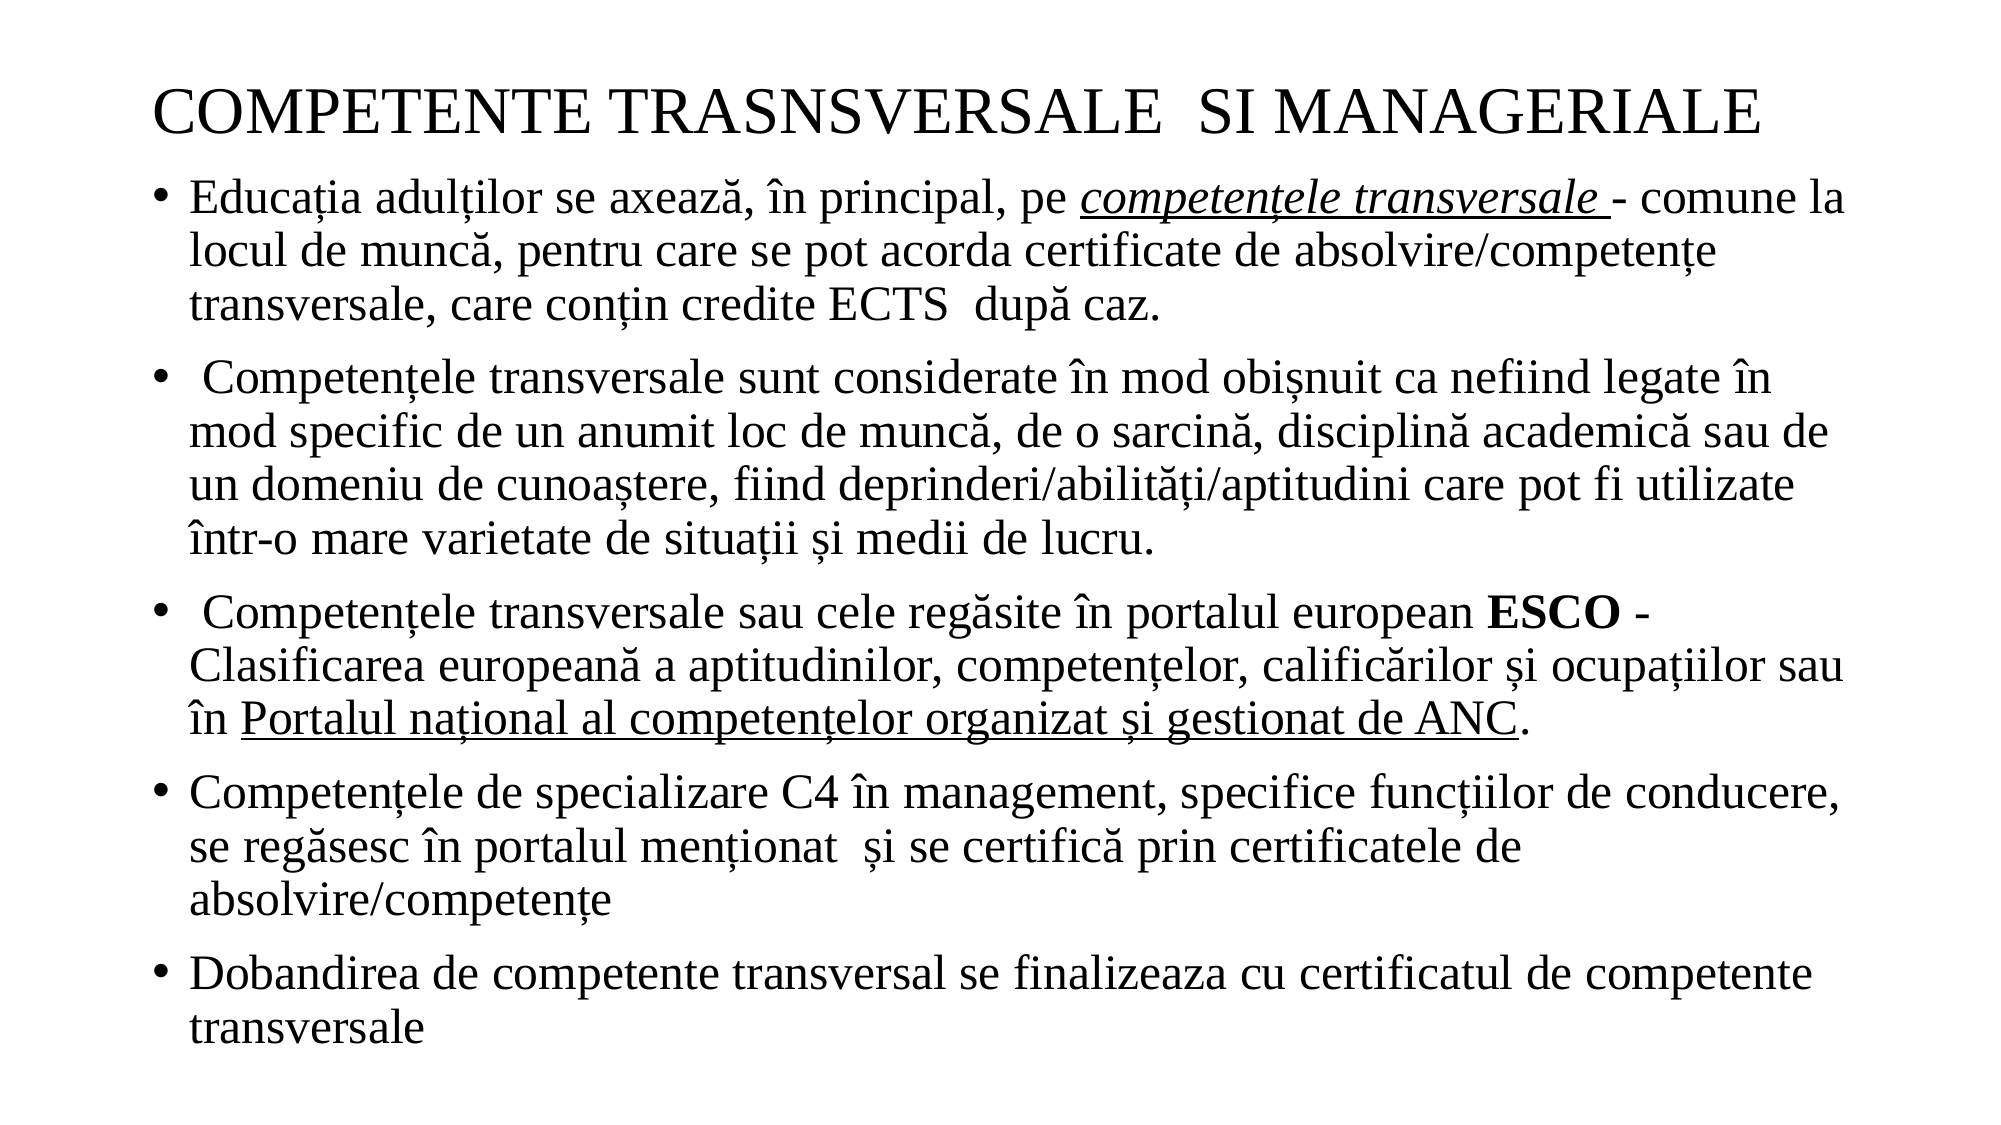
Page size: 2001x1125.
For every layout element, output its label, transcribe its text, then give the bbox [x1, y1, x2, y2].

list Educația adulților se axează, în principal, pe competențele transversale - comune la locul de muncă, pentru care se pot acorda certificate de absolvire/competențe transversale, care conțin credite ECTS după caz. Competențele transversale sunt considerate în mod obișnuit ca nefiind legate în mod specific de un anumit loc de muncă, de o sarcină, disciplină academică sau de un domeniu de cunoaștere, fiind deprinderi/abilități/aptitudini care pot fi utilizate într-o mare varietate de situații și medii de lucru. Competențele transversale sau cele regăsite în portalul european ESCO - Clasificarea europeană a aptitudinilor, competențelor, calificărilor și ocupațiilor sau în Portalul național al competențelor organizat și gestionat de ANC. Competențele de specializare C4 în management, specifice funcțiilor de conducere, se regăsesc în portalul menționat și se certifică prin certificatele de absolvire/competențe Dobandirea de competente transversal se finalizeaza cu certificatul de competente transversale [137, 162, 1863, 1063]
title COMPETENTE TRASNSVERSALE SI MANAGERIALE [137, 59, 1863, 162]
